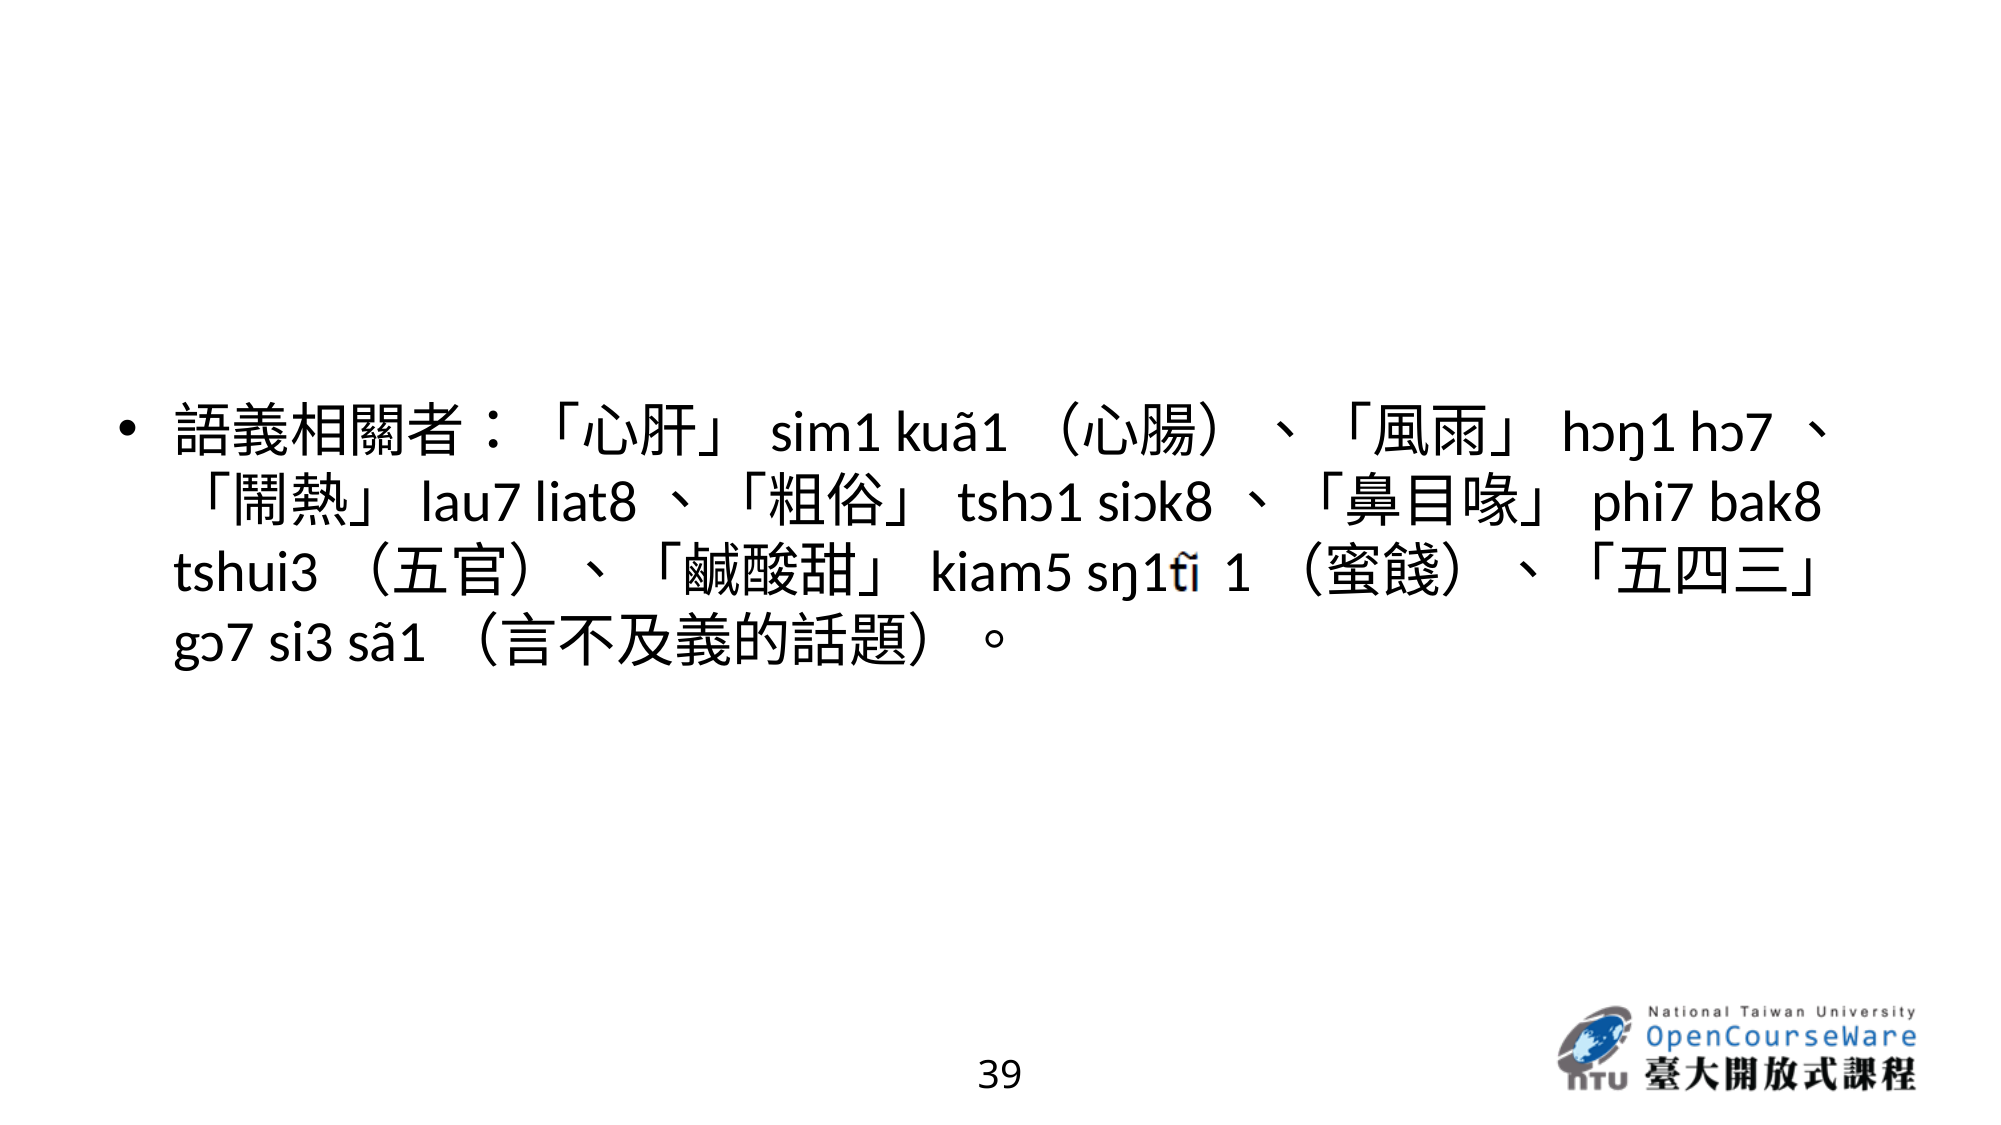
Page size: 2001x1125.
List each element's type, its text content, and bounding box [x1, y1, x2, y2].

footer 39 [683, 1042, 1317, 1103]
picture [1166, 546, 1201, 598]
picture [1529, 987, 1946, 1112]
list 語義相關者：「心肝」sim1 kuã1（心腸）、「風雨」hɔŋ1 hɔ7、「鬧熱」lau7 liat8、「粗俗」tshɔ1 siɔk8、「鼻目喙」phi7 bak8 tshui3（五官）、「鹹酸甜」kiam5 sŋ1 1（蜜餞）、「五四三」gɔ7 si3 sã1（言不及義的話題）。 [102, 385, 1903, 709]
